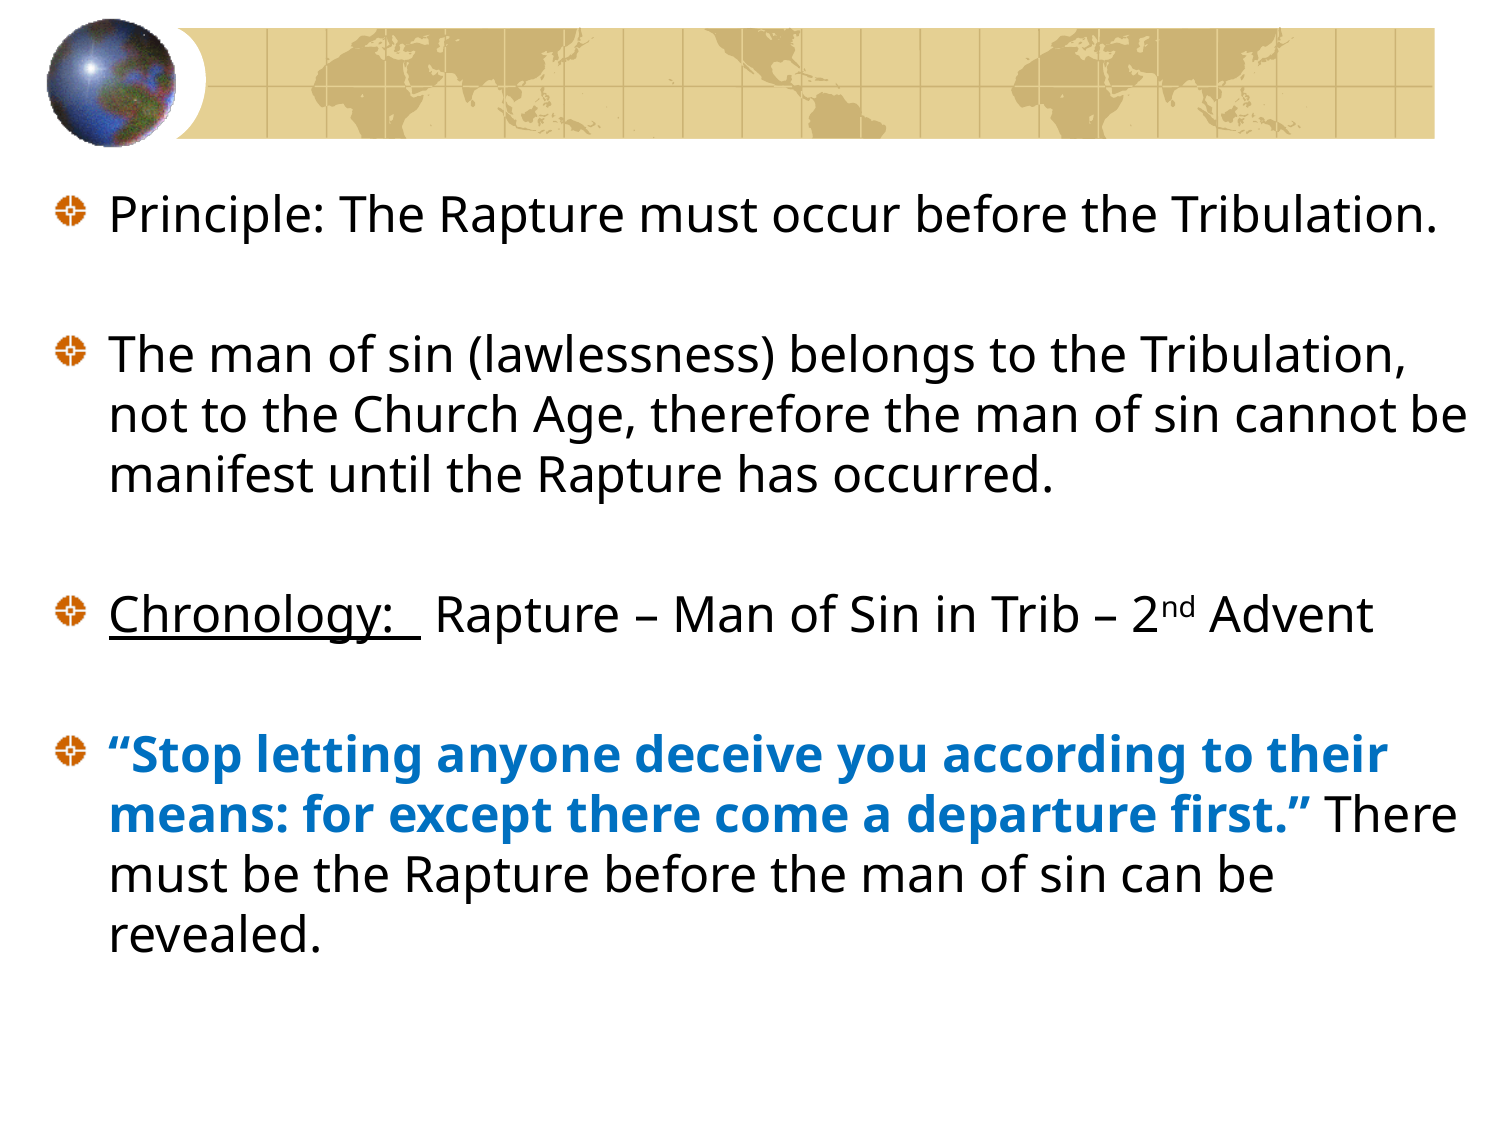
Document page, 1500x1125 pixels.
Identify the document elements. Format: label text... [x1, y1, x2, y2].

picture [52, 334, 88, 370]
picture [52, 194, 88, 230]
picture [52, 594, 88, 630]
list Principle: The Rapture must occur before the Tribulation. The man of sin (lawlessness) belongs to the Tribulation, not to the Church Age, therefore the man of sin cannot be manifest until the Rapture has occurred. Chronology: Rapture – Man of Sin in Trib – 2nd Advent “Stop letting anyone deceive you according to their means: for except there come a departure first.” There must be the Rapture before the man of sin can be revealed. [37, 174, 1500, 1125]
picture [52, 734, 88, 770]
picture [42, 14, 190, 151]
